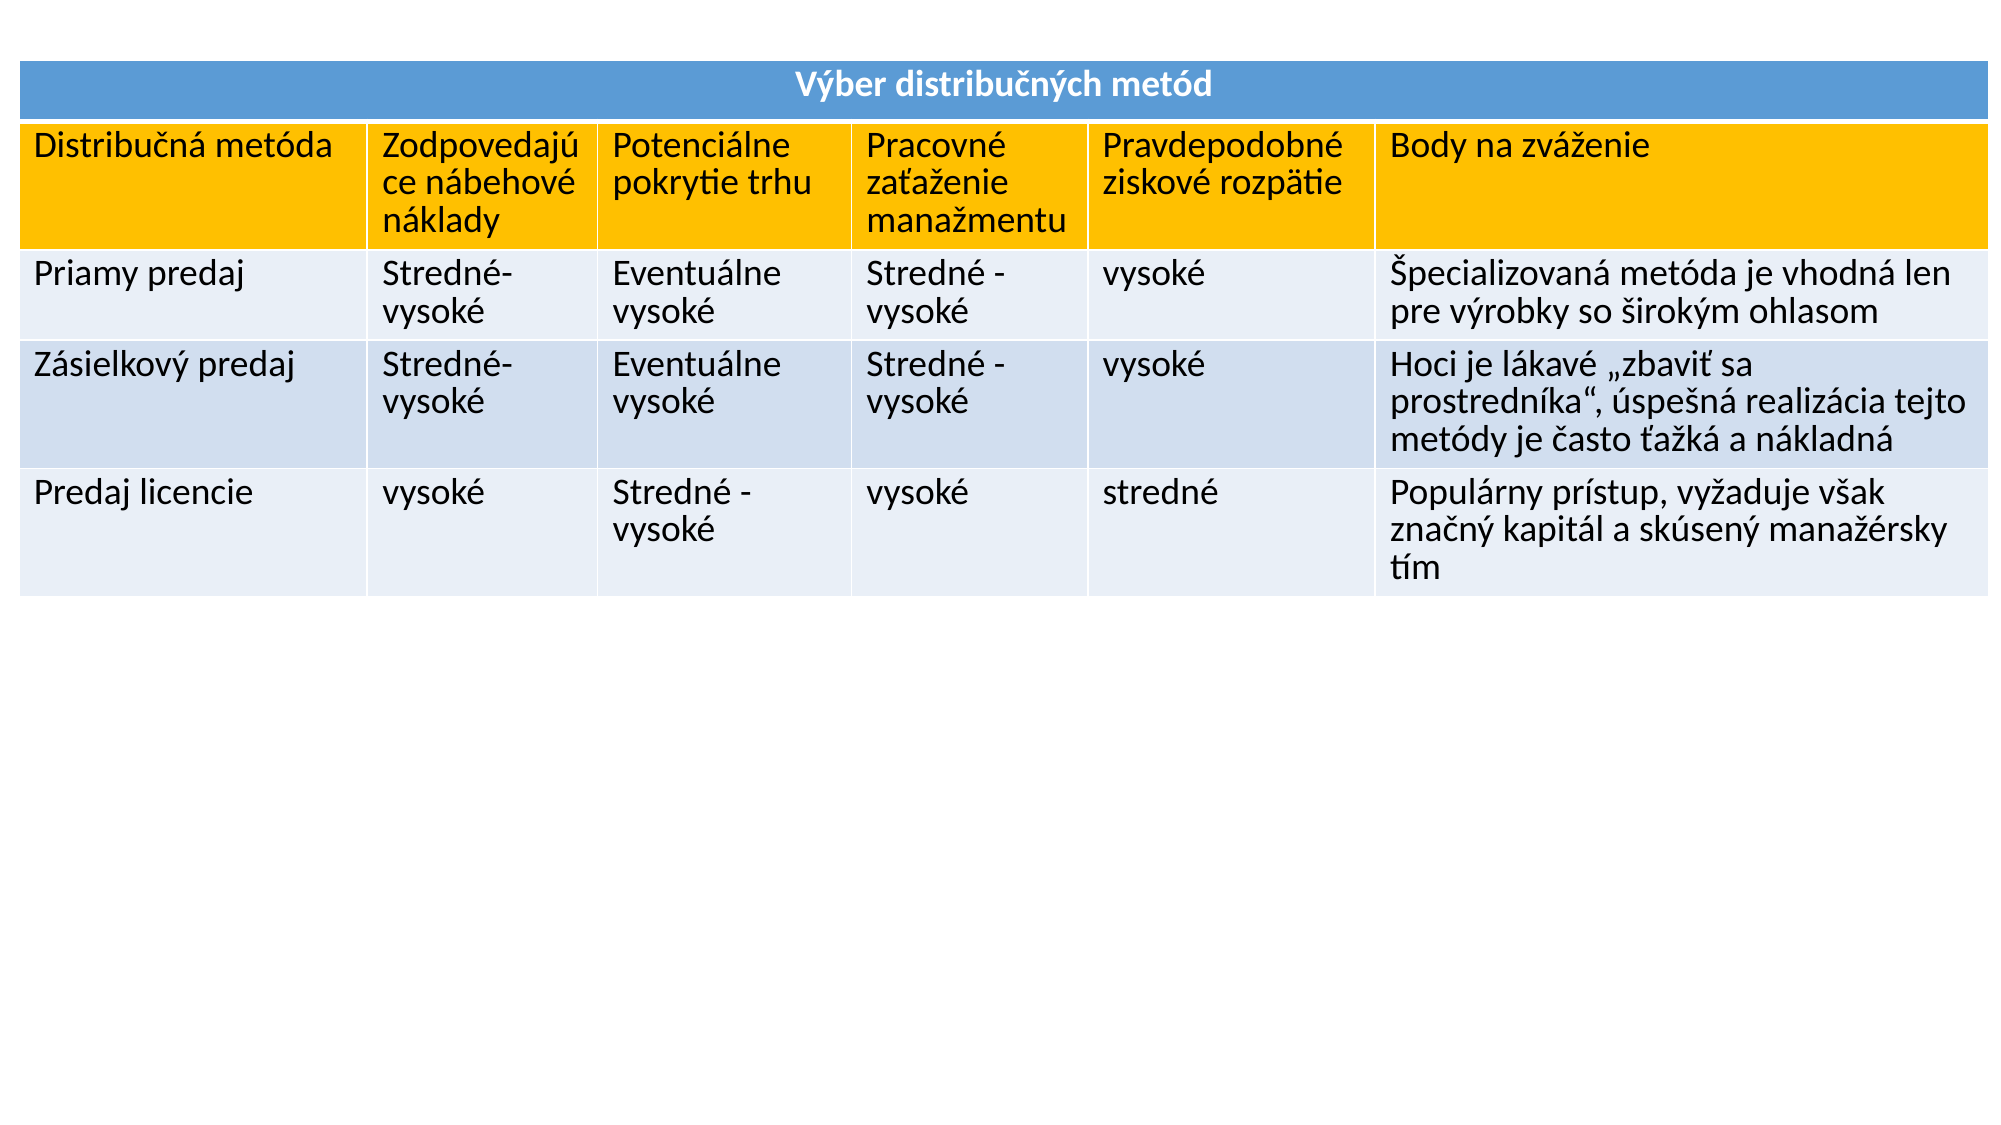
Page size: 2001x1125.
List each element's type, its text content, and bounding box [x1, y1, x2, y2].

table_cell Distribučná metóda [20, 124, 366, 249]
table_cell Pravdepodobné ziskové rozpätie [1089, 124, 1374, 249]
table_cell Potenciálne pokrytie trhu [598, 124, 851, 249]
table_cell vysoké [1089, 251, 1374, 339]
table_cell Stredné - vysoké [852, 251, 1087, 339]
table_cell Predaj licencie [20, 469, 366, 596]
table_cell vysoké [368, 469, 597, 596]
table_cell Špecializovaná metóda je vhodná len pre výrobky so širokým ohlasom [1376, 251, 1988, 339]
table_cell Populárny prístup, vyžaduje však značný kapitál a skúsený manažérsky tím [1376, 469, 1988, 596]
table_cell Zodpovedajúce nábehové náklady [368, 124, 597, 249]
table_cell Hoci je lákavé „zbaviť sa prostredníka“, úspešná realizácia tejto metódy je často ťažká a nákladná [1376, 341, 1988, 468]
table_cell Stredné- vysoké [368, 341, 597, 468]
table_cell Eventuálne vysoké [598, 251, 851, 339]
table_cell vysoké [852, 469, 1087, 596]
table_header Výber distribučných metód [20, 61, 1988, 119]
table_cell vysoké [1089, 341, 1374, 468]
table_cell Zásielkový predaj [20, 341, 366, 468]
table_cell Eventuálne vysoké [598, 341, 851, 468]
table_cell Priamy predaj [20, 251, 366, 339]
table_cell Pracovné zaťaženie manažmentu [852, 124, 1087, 249]
table_cell Stredné - vysoké [852, 341, 1087, 468]
table_cell stredné [1089, 469, 1374, 596]
table_cell Stredné- vysoké [368, 251, 597, 339]
table_cell Body na zváženie [1376, 124, 1988, 249]
table_cell Stredné - vysoké [598, 469, 851, 596]
